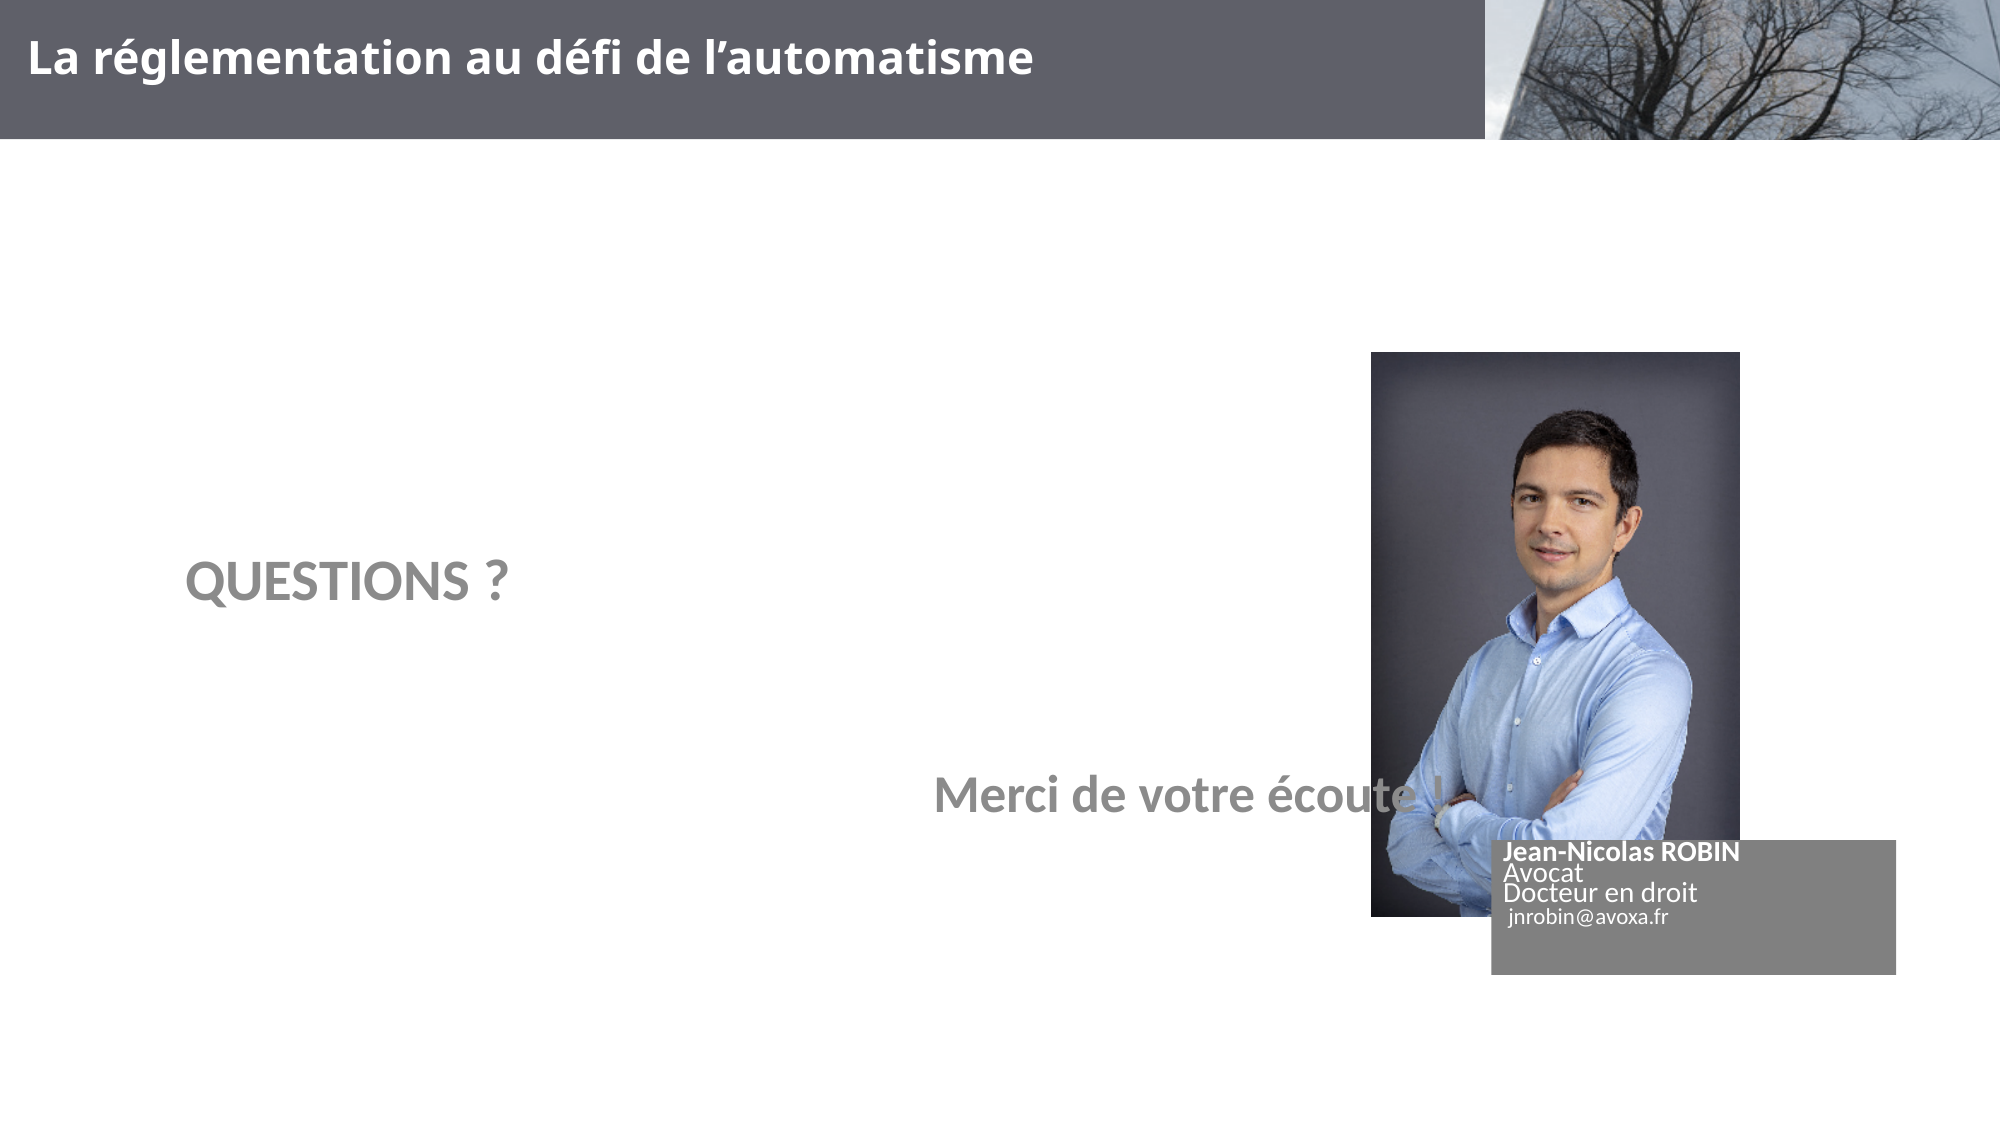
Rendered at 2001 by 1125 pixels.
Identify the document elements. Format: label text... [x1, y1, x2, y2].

picture [1415, 0, 2000, 140]
text_box Merci de votre écoute ! [917, 750, 1371, 890]
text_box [1371, 352, 1897, 975]
text_box La réglementation au défi de l’automatisme [0, 20, 1062, 139]
text_box [0, 0, 1415, 140]
text_box QUESTIONS ? [169, 532, 537, 627]
